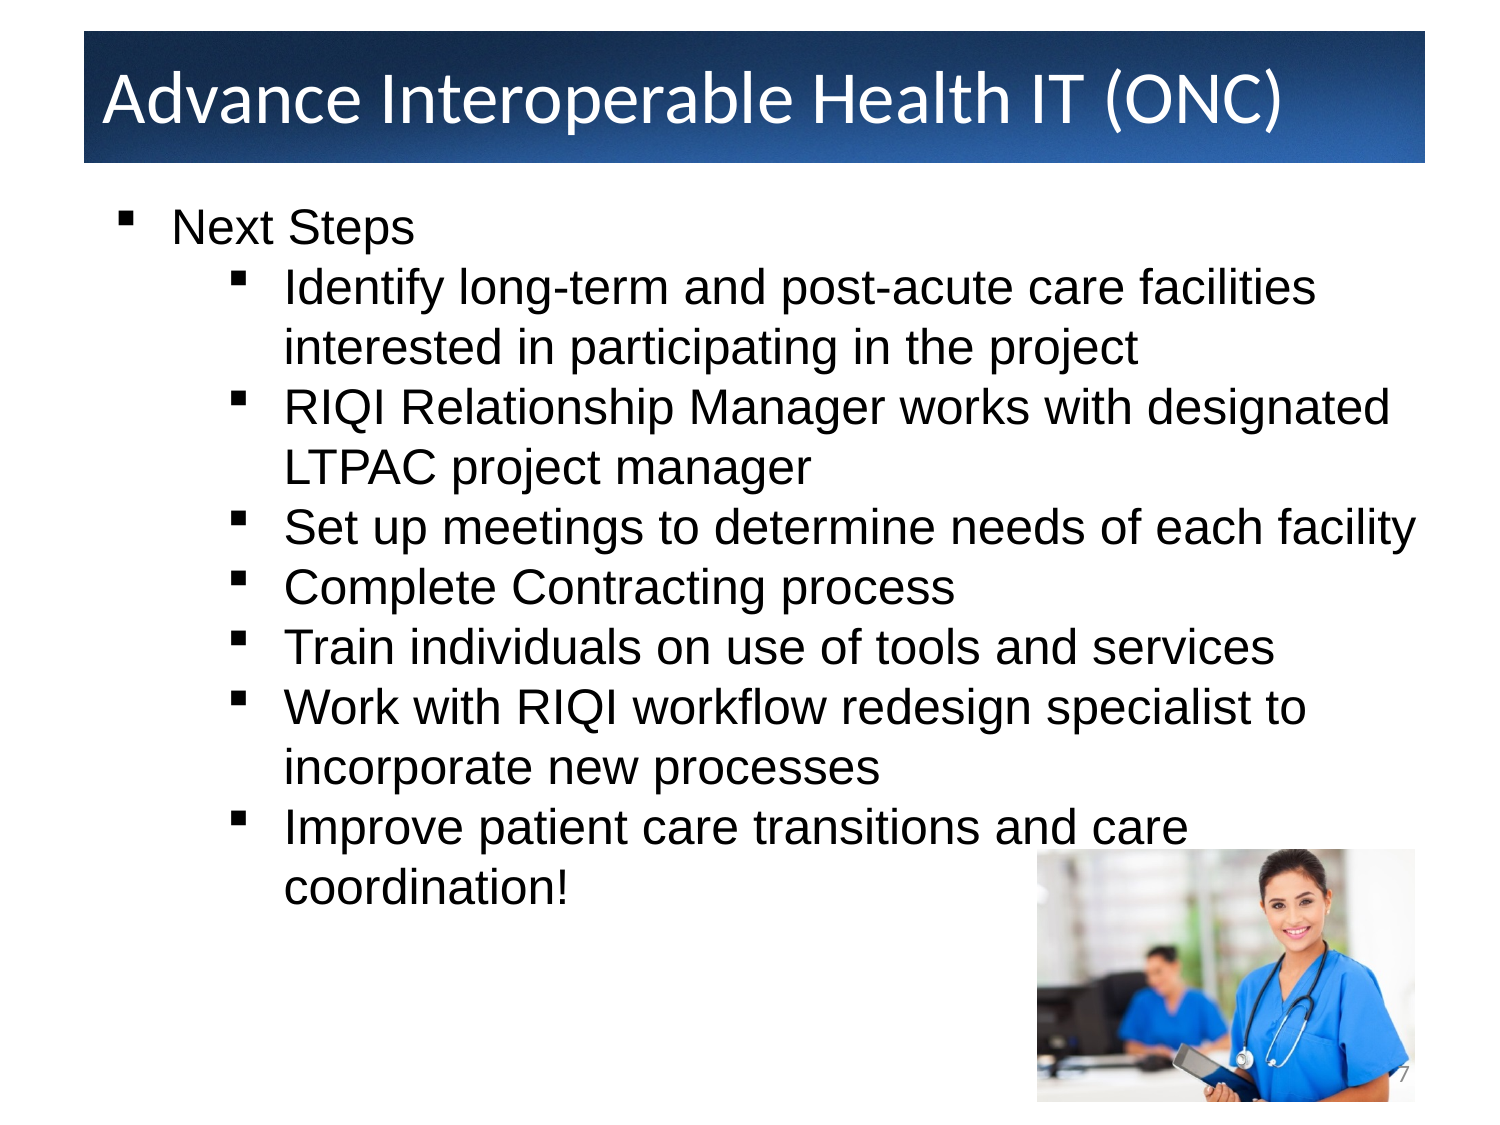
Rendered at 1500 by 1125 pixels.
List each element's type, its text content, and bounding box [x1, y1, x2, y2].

picture [1037, 849, 1415, 1102]
slide_number 7 [1418, 1042, 1425, 1103]
text_box Next Steps Identify long-term and post-acute care facilities interested in participating in the project RIQI Relationship Manager works with designated LTPAC project manager Set up meetings to determine needs of each facility Complete Contracting process Train individuals on use of tools and services Work with RIQI workflow redesign specialist to incorporate new processes Improve patient care transitions and care coordination! [62, 187, 1475, 923]
picture [84, 31, 1425, 163]
title Advance Interoperable Health IT (ONC) [87, 37, 1426, 151]
